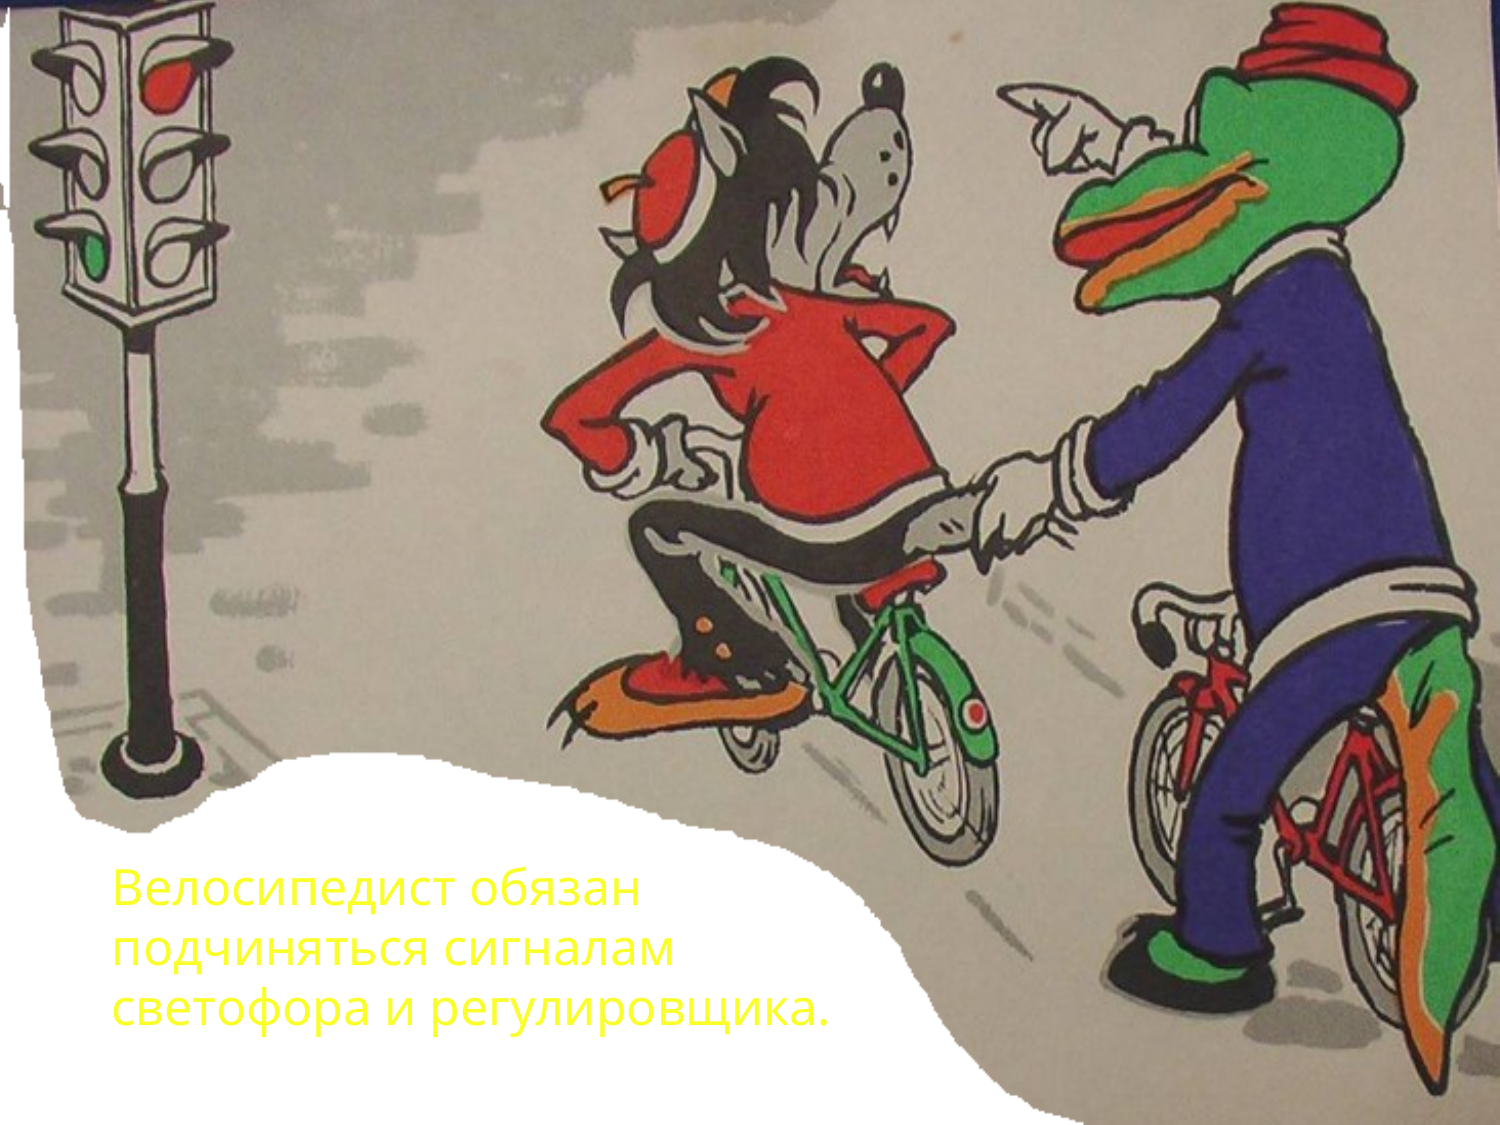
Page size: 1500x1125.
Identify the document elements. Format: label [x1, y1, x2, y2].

list [0, 0, 1500, 1125]
